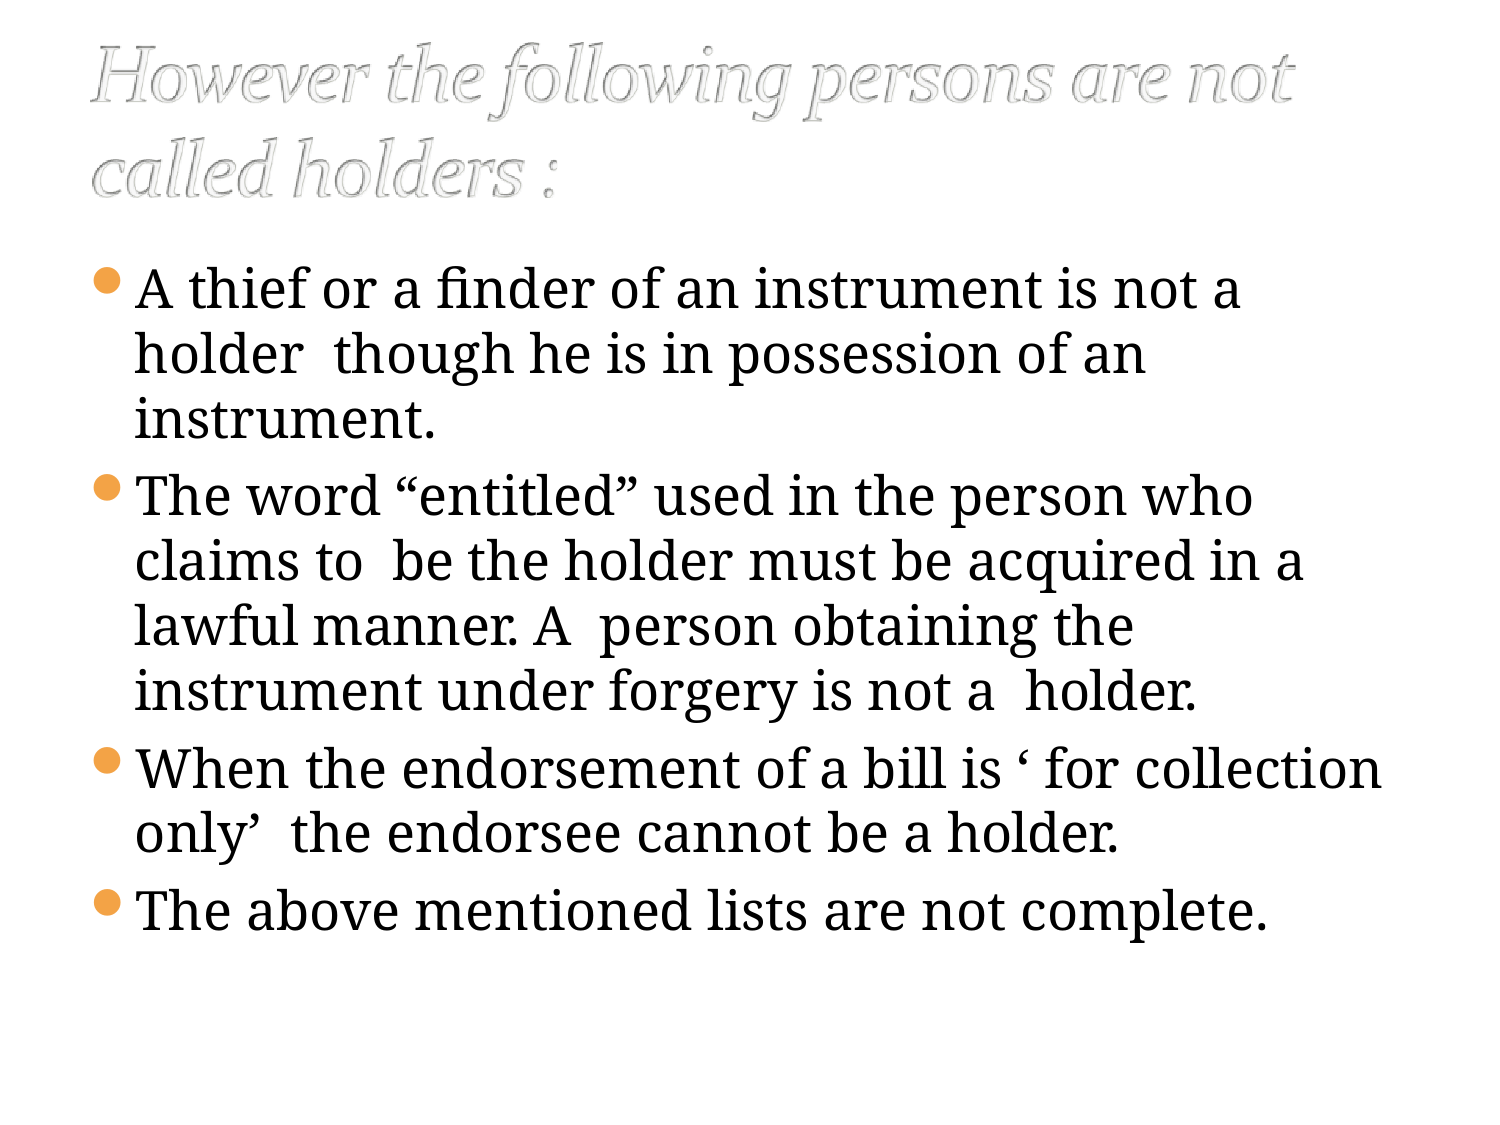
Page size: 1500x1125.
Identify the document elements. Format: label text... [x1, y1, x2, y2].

text_box [92, 137, 558, 198]
text_box A thief or a finder of an instrument is not a holder though he is in possession of an instrument. The word “entitled” used in the person who claims to be the holder must be acquired in a lawful manner. A person obtaining the instrument under forgery is not a holder. When the endorsement of a bill is ‘ for collection only’ the endorsee cannot be a holder. The above mentioned lists are not complete. [87, 251, 1408, 942]
text_box [90, 42, 1296, 122]
